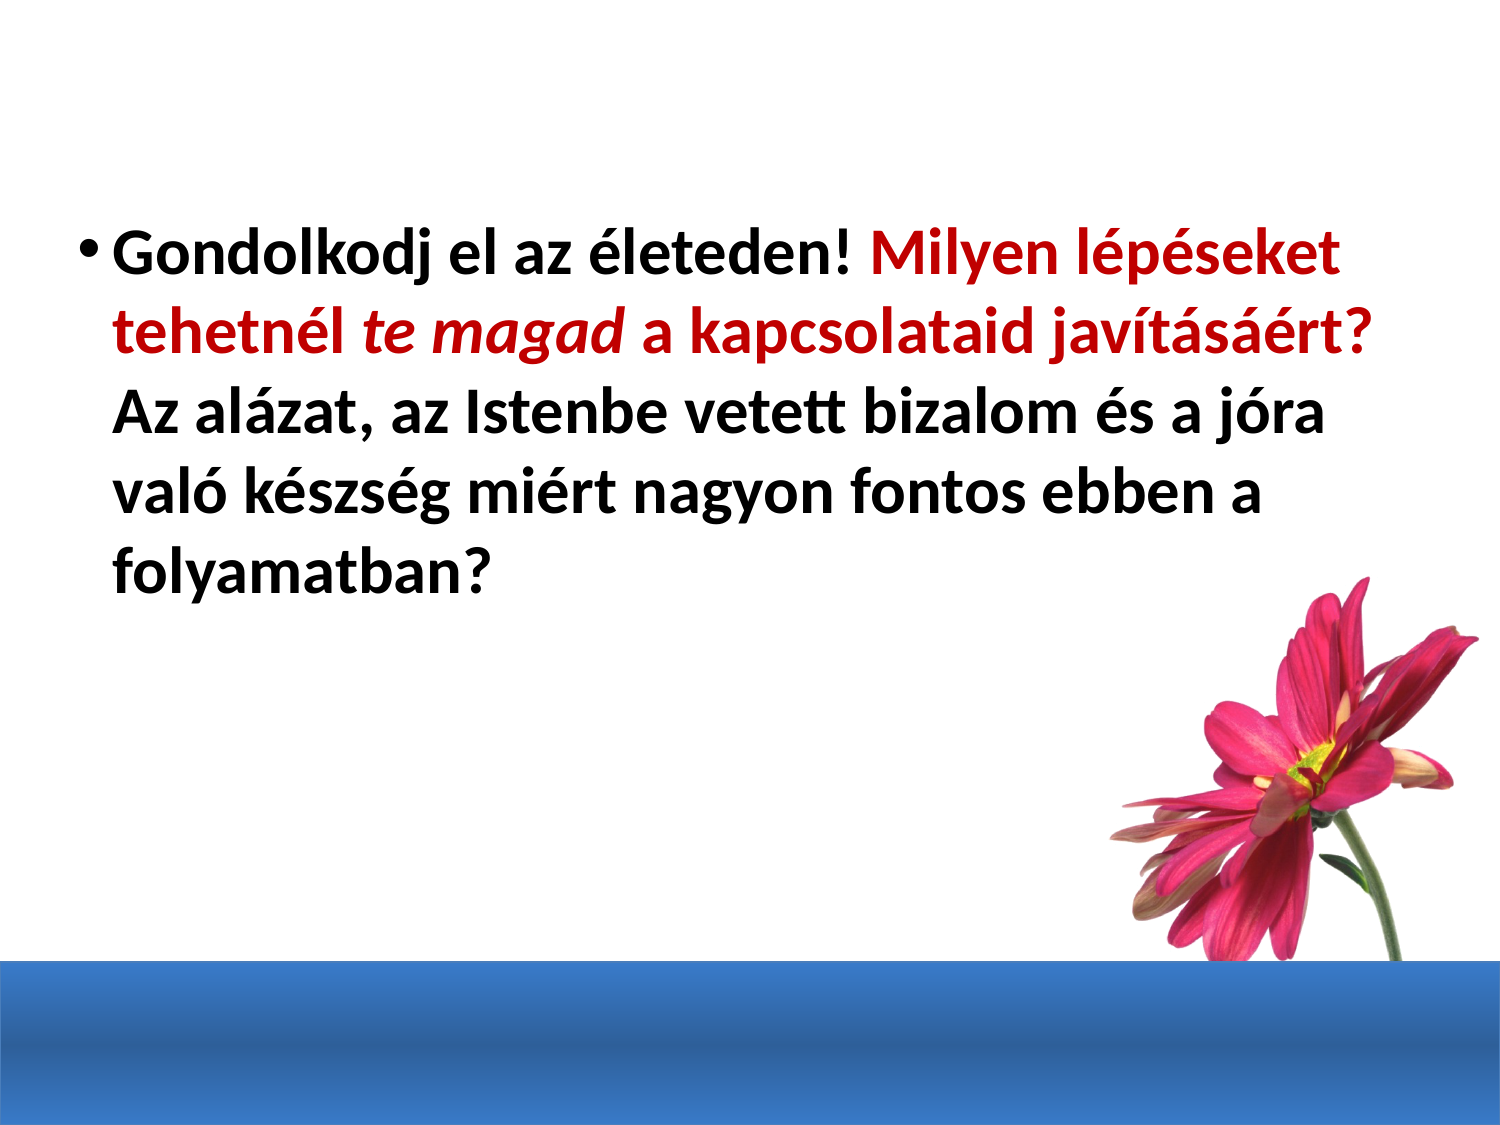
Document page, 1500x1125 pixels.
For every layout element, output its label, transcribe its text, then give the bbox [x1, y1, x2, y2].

text_box Gondolkodj el az életeden! Milyen lépéseket tehetnél te magad a kapcsolataid javításáért? Az alázat, az Istenbe vetett bizalom és a jóra való készség miért nagyon fontos ebben a folyamatban? [62, 200, 1413, 943]
picture [1049, 549, 1500, 1051]
text_box [0, 962, 1500, 1125]
